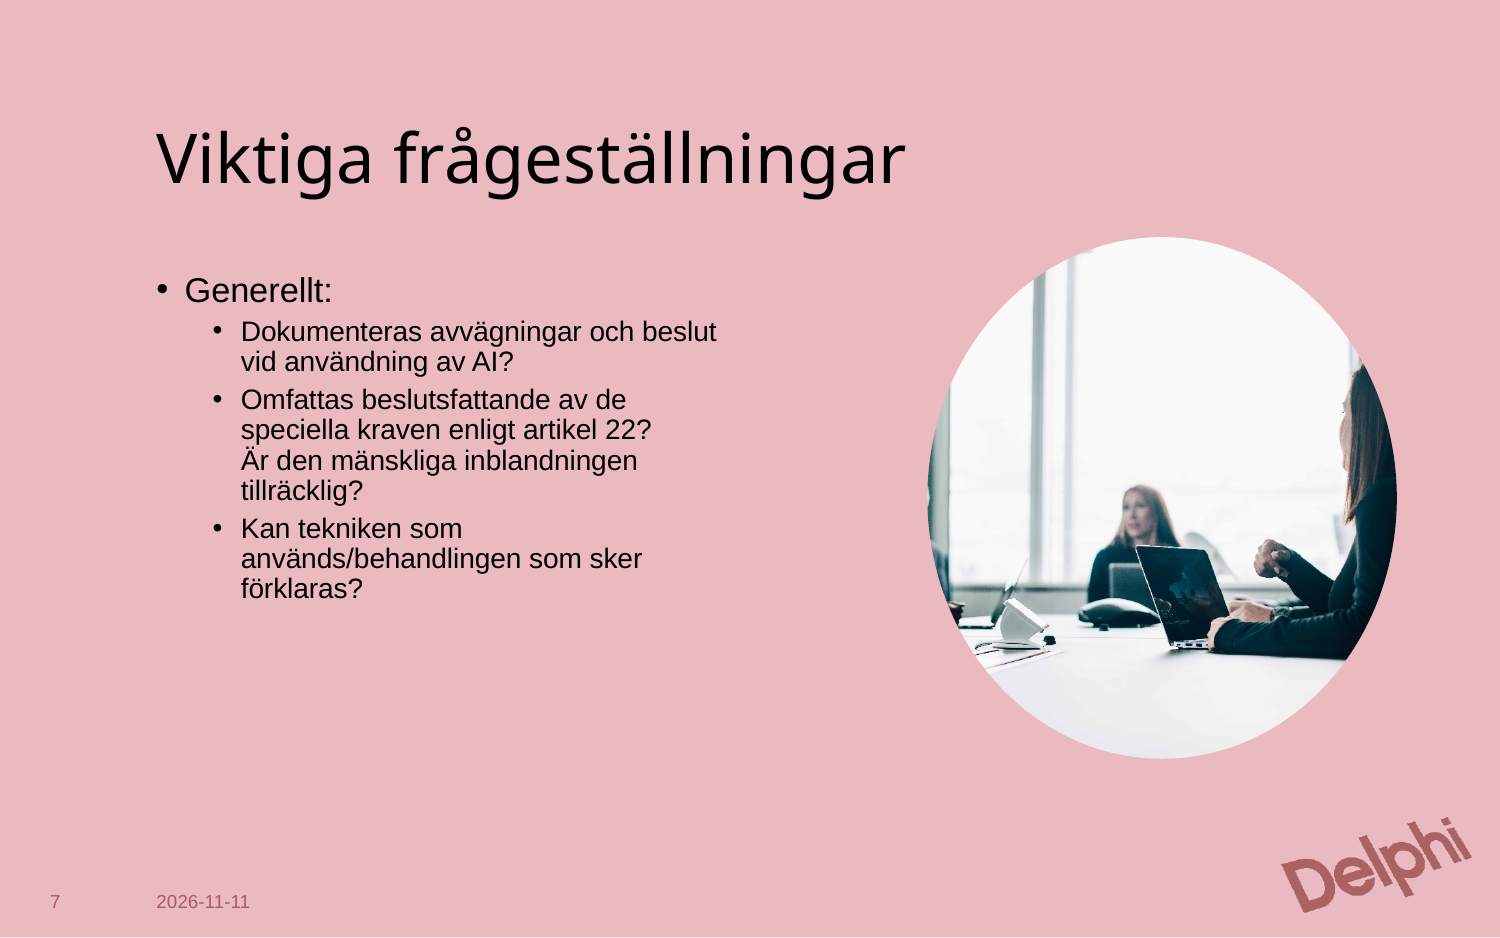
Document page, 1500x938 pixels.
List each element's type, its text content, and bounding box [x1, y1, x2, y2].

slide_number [156, 888, 296, 914]
picture [927, 237, 1397, 759]
slide_number 7 [49, 888, 141, 914]
list Generellt: Dokumenteras avvägningar och beslut vid användning av AI? Omfattas beslutsfattande av de speciella kraven enligt artikel 22? Är den mänskliga inblandningen tillräcklig? Kan tekniken som används/behandlingen som sker förklaras? [156, 247, 739, 784]
title Viktiga frågeställningar [156, 25, 1344, 199]
picture [1281, 817, 1472, 913]
